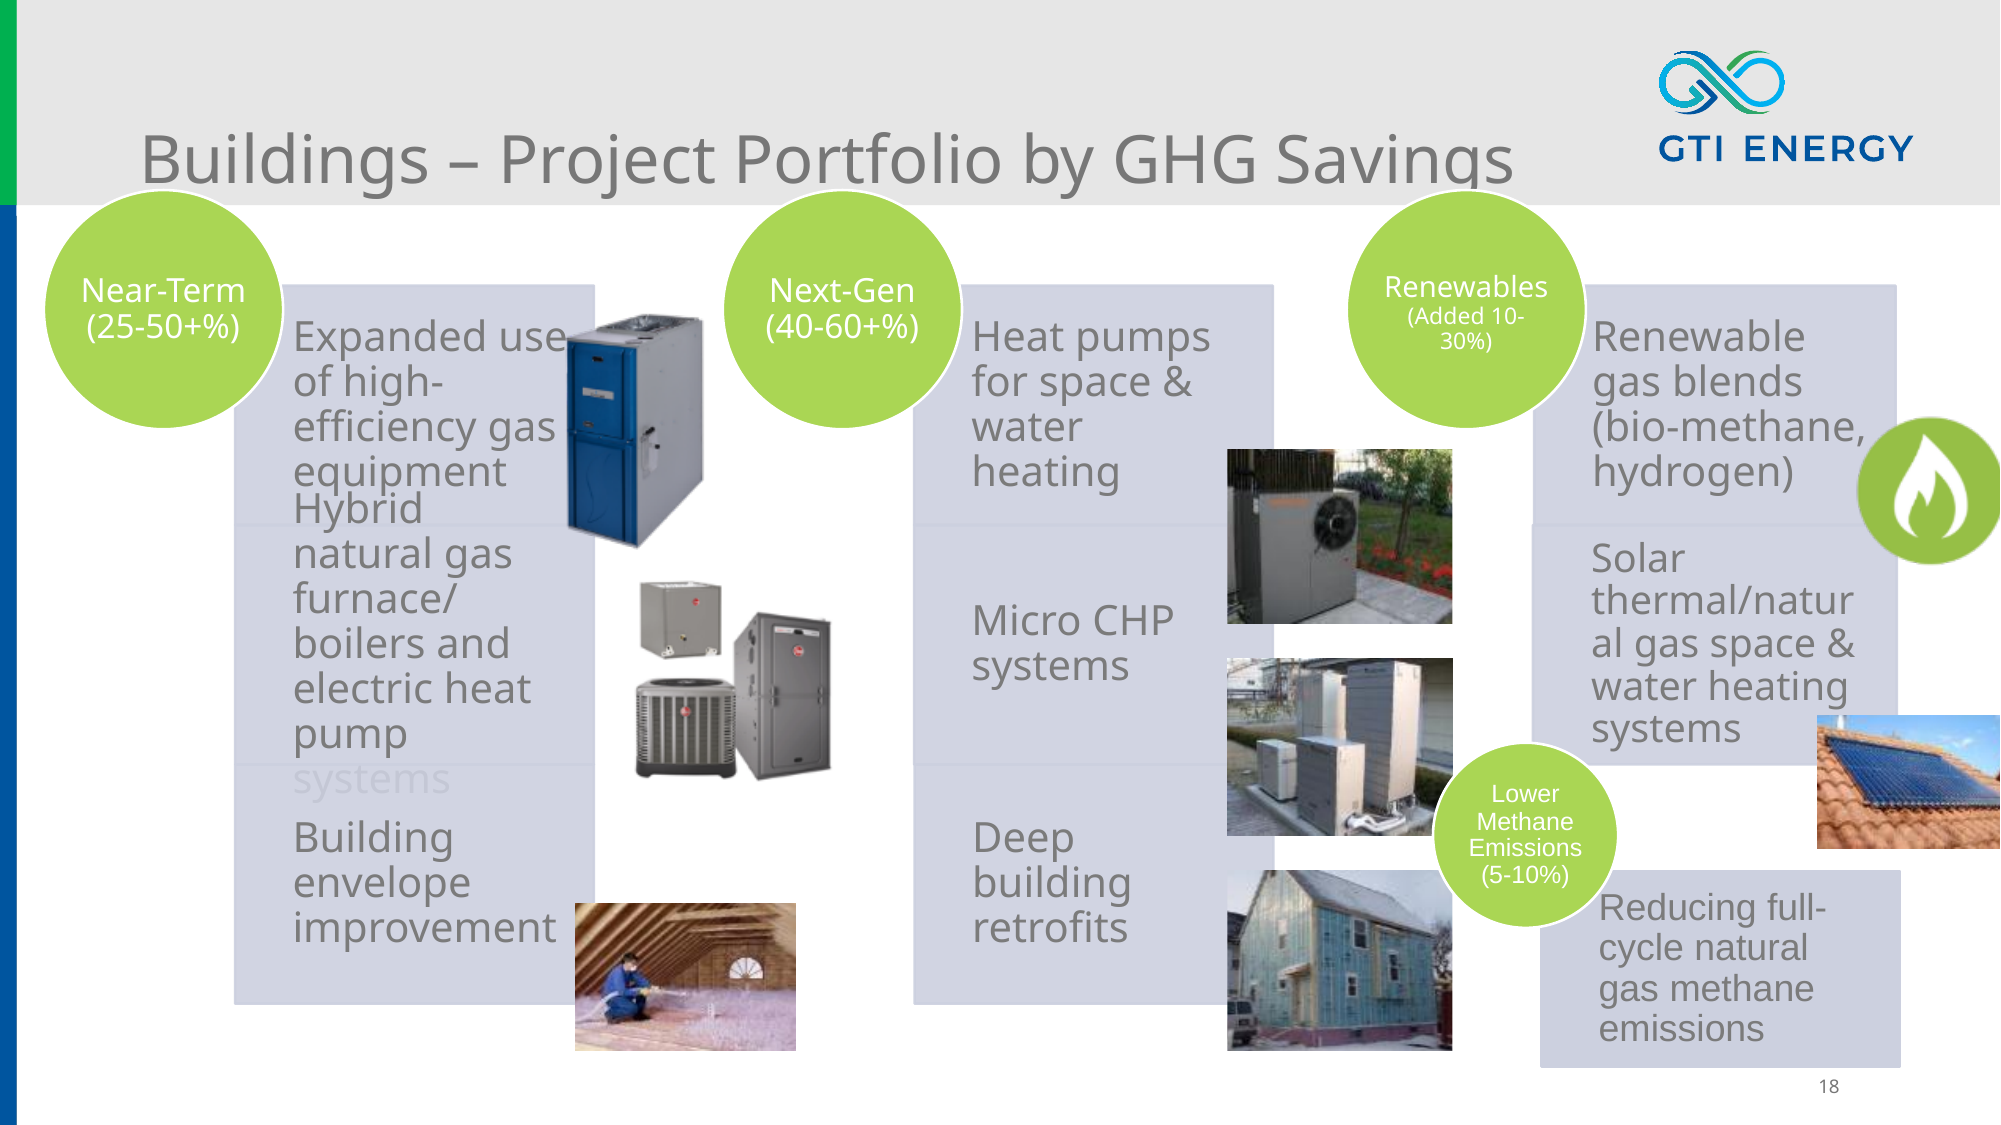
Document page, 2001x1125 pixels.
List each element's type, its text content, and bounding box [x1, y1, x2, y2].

picture [575, 902, 796, 1051]
picture [1226, 448, 1453, 624]
picture [559, 308, 712, 555]
picture [1226, 870, 1453, 1051]
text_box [1540, 1015, 1901, 1068]
picture [1854, 414, 2000, 566]
picture [1817, 715, 2000, 849]
slide_number 18 [1803, 1057, 1932, 1118]
picture [1226, 657, 1453, 837]
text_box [18, 189, 2000, 1005]
picture [616, 562, 848, 794]
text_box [1432, 742, 1619, 929]
title Buildings – Project Portfolio by GHG Savings [124, 39, 1627, 185]
